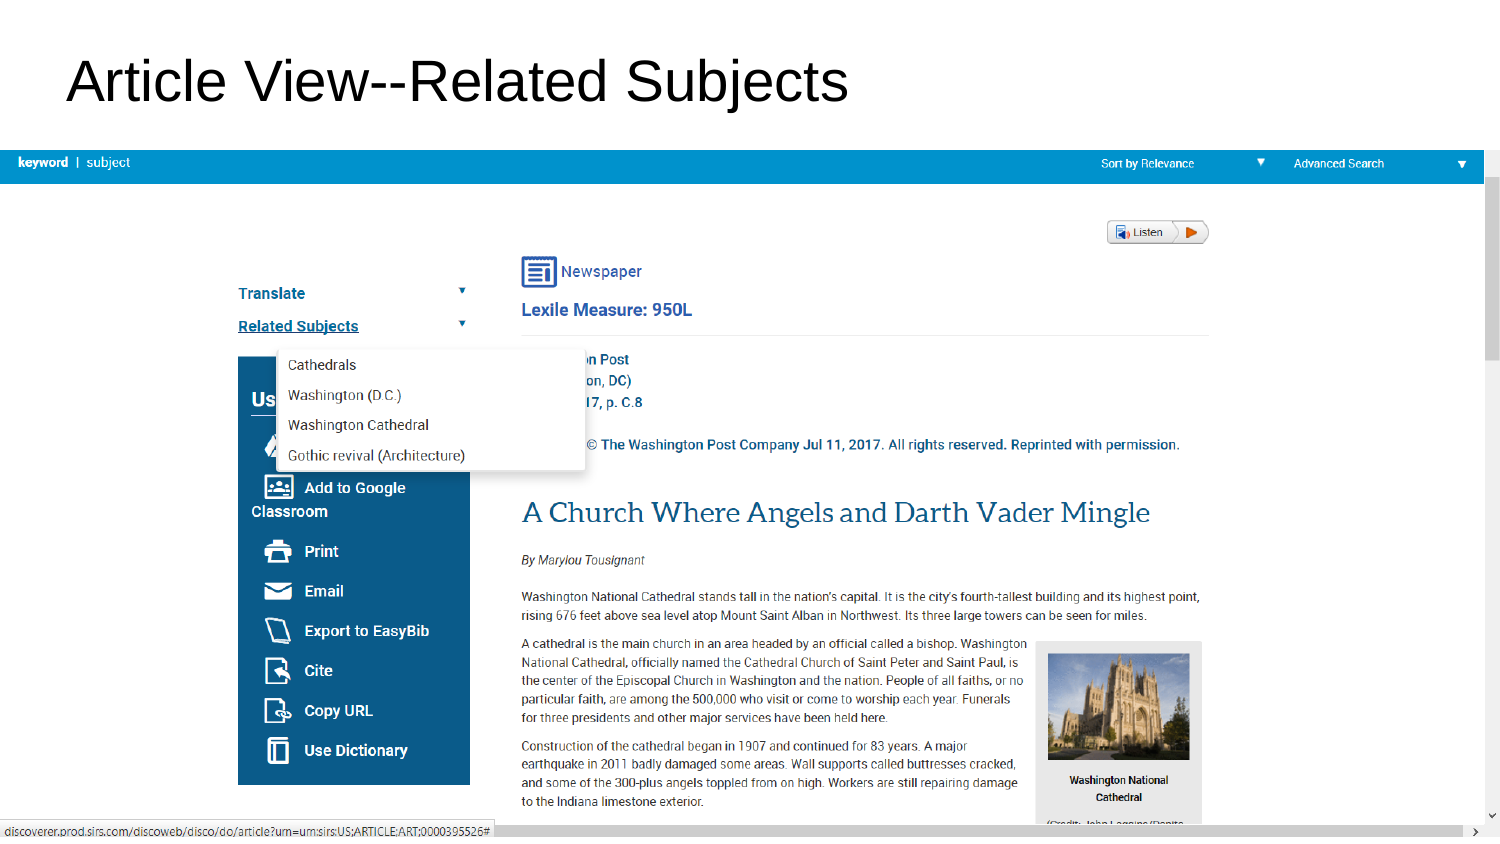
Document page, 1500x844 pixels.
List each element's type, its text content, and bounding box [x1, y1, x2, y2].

picture [0, 149, 1500, 837]
picture [62, 157, 67, 166]
picture [26, 161, 47, 166]
title Article View--Related Subjects [51, 27, 1449, 122]
